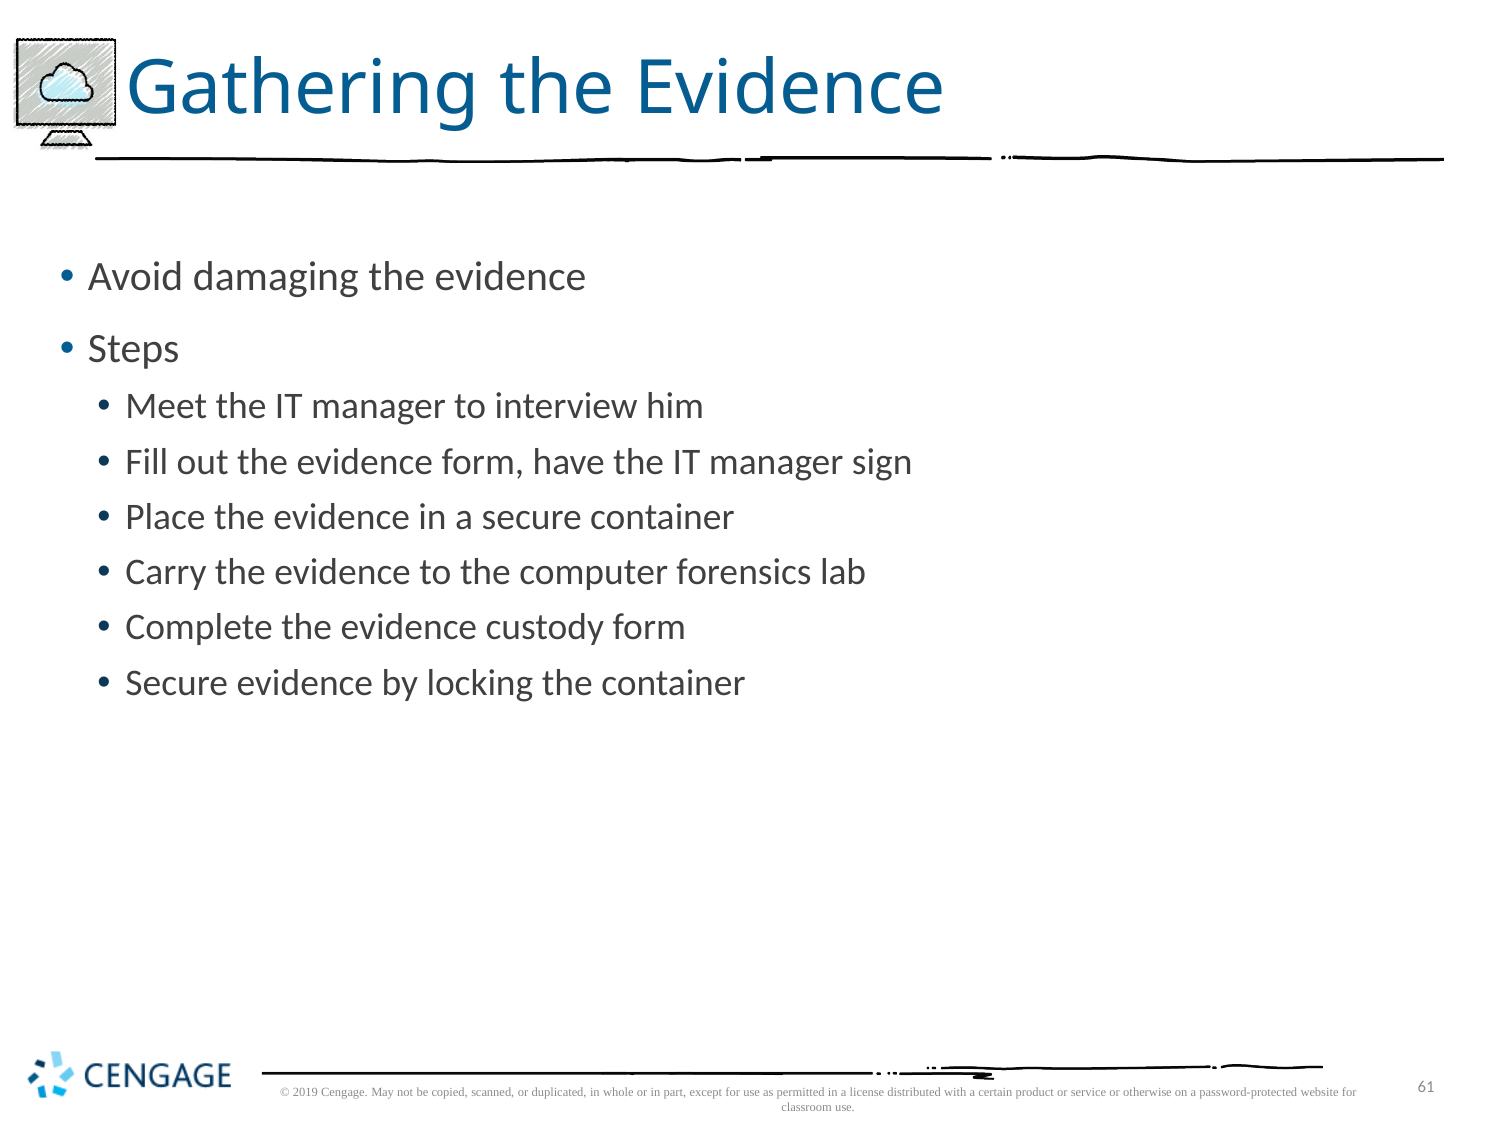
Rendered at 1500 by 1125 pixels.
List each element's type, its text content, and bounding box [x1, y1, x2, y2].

picture [261, 1064, 1323, 1079]
list Avoid damaging the evidence Steps Meet the IT manager to interview him Fill out the evidence form, have the IT manager sign Place the evidence in a secure container Carry the evidence to the computer forensics lab Complete the evidence custody form Secure evidence by locking the container [59, 252, 1441, 788]
title Gathering the Evidence [125, 52, 1442, 130]
picture [12, 36, 117, 151]
picture [95, 155, 1444, 163]
picture [7, 1037, 244, 1111]
footer © 2019 Cengage. May not be copied, scanned, or duplicated, in whole or in part, except for use as permitted in a license distributed with a certain product or service or otherwise on a password-protected website for classroom use. [261, 1079, 1375, 1120]
